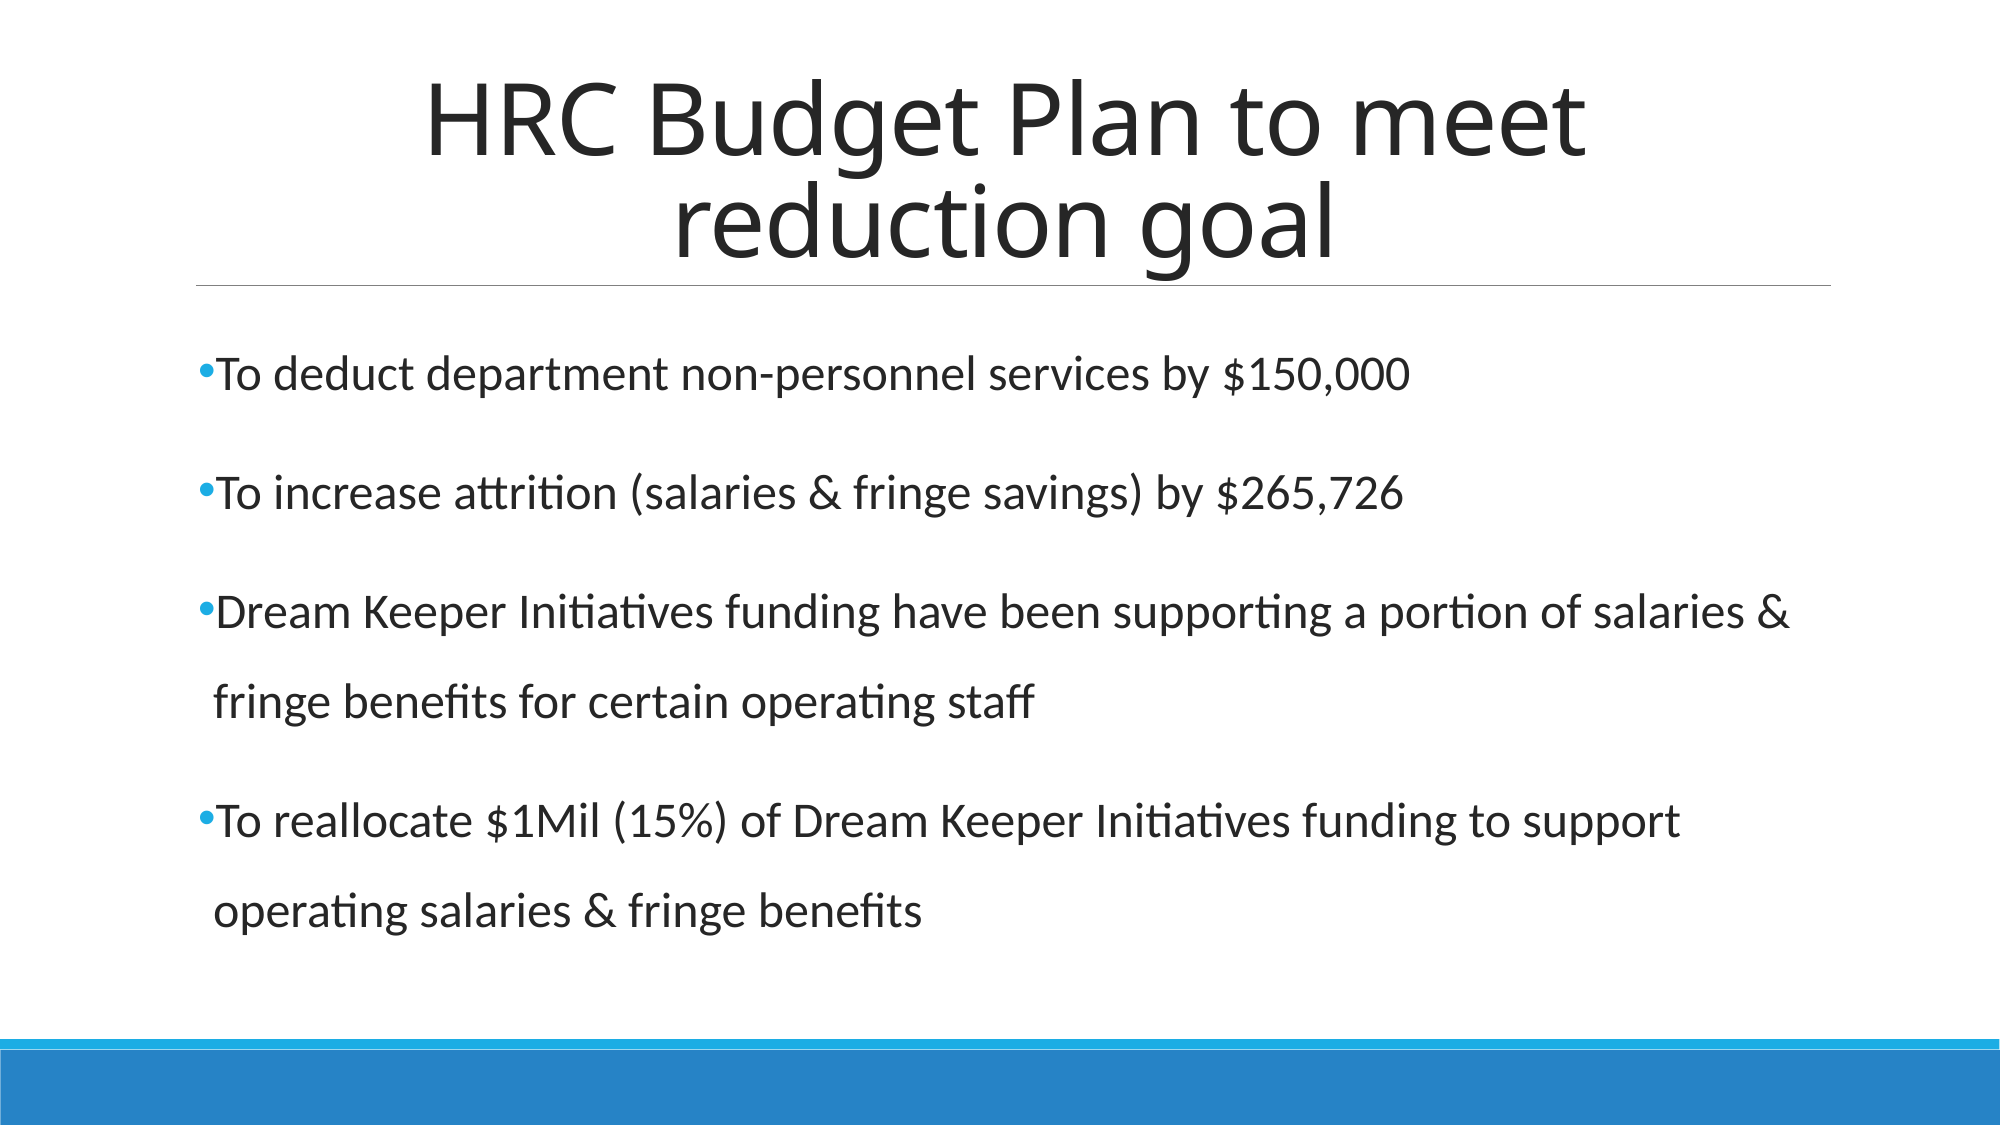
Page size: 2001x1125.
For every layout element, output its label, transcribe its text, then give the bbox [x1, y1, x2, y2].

list To deduct department non-personnel services by $150,000 To increase attrition (salaries & fringe savings) by $265,726 Dream Keeper Initiatives funding have been supporting a portion of salaries & fringe benefits for certain operating staff To reallocate $1Mil (15%) of Dream Keeper Initiatives funding to support operating salaries & fringe benefits [198, 302, 1830, 963]
title HRC Budget Plan to meet reduction goal [180, 47, 1830, 285]
